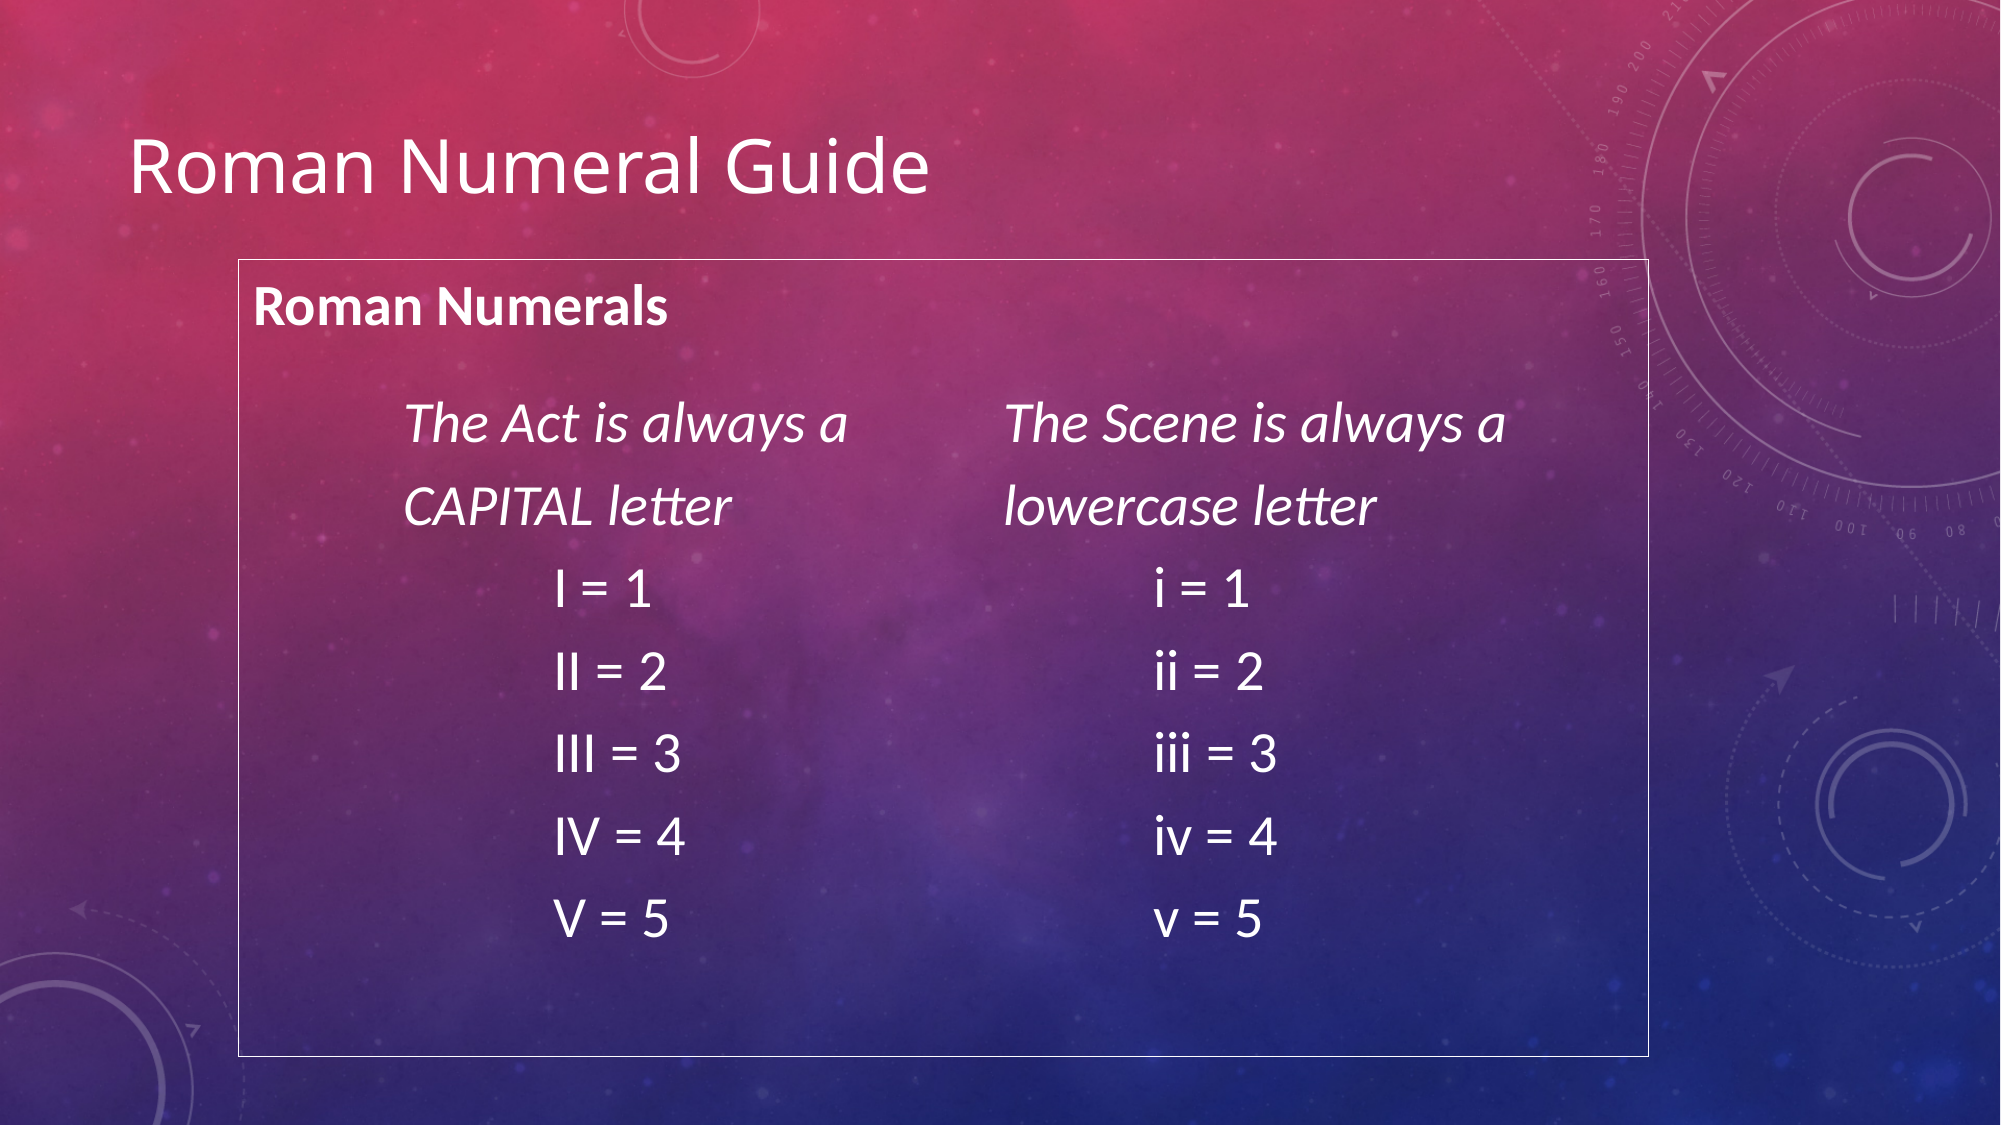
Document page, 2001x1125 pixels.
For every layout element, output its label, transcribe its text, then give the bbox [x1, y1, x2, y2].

list Roman Numerals The Act is always a The Scene is always a CAPITAL letter lowercase letter I = 1 i = 1 II = 2 ii = 2 III = 3 iii = 3 IV = 4 iv = 4 V = 5 v = 5 [238, 259, 1649, 1057]
picture [0, 0, 2001, 1125]
title Roman Numeral Guide [112, 99, 1775, 229]
